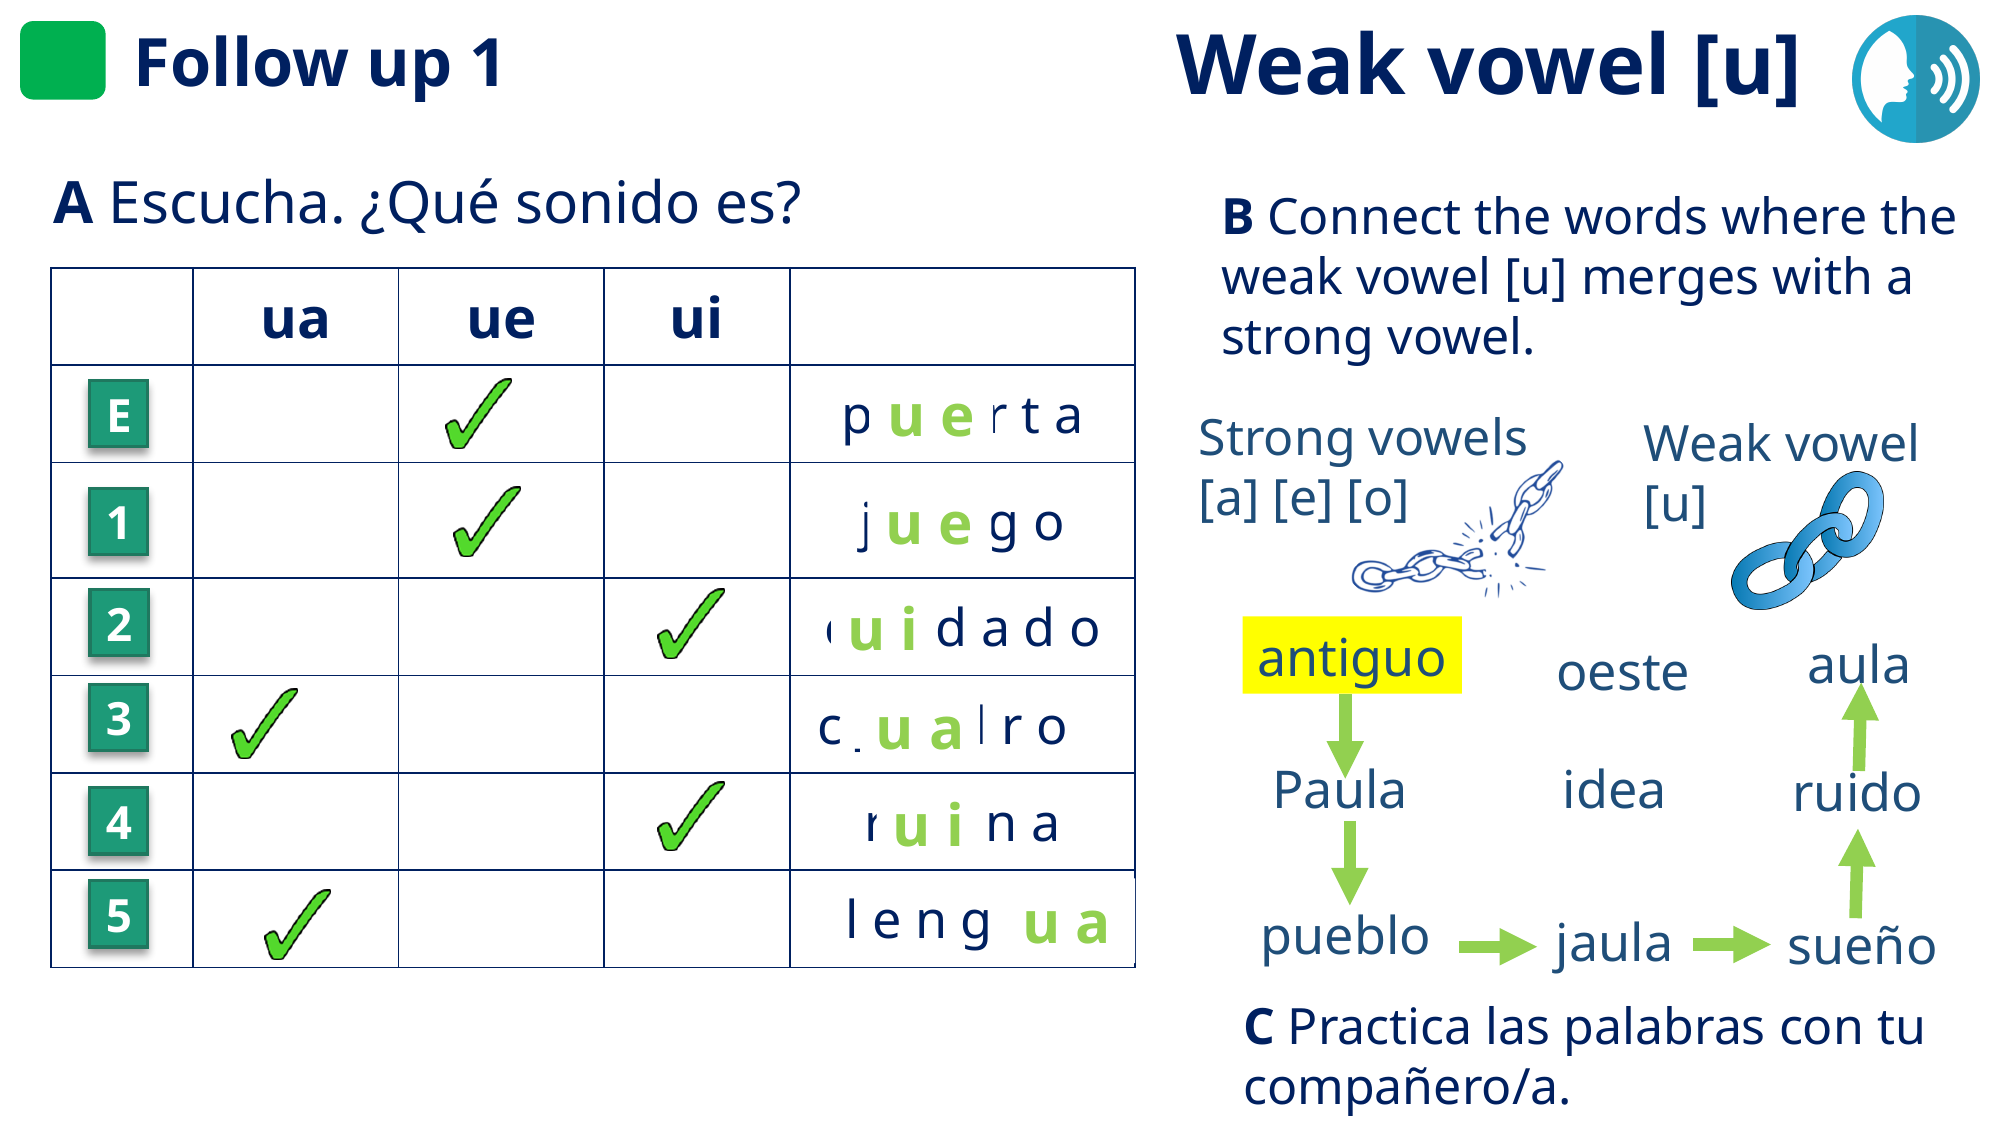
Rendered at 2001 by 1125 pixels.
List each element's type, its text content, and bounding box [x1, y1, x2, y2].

table_cell [194, 774, 398, 869]
table_cell [605, 463, 789, 577]
picture [1852, 14, 1980, 143]
picture [445, 378, 512, 449]
picture [264, 889, 331, 960]
text_box ruido [1777, 751, 1939, 829]
text_box B Connect the words where the weak vowel [u] merges with a strong vowel. [1206, 177, 1987, 373]
table_cell [605, 366, 789, 462]
table_header ue [399, 269, 603, 364]
table_cell r _ _ n a [791, 774, 1134, 869]
table_header [52, 269, 192, 364]
text_box pueblo [1246, 895, 1447, 973]
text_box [1858, 682, 1862, 771]
table_cell p _ _ r t a [791, 366, 1134, 462]
picture [657, 588, 725, 659]
text_box E [89, 380, 149, 448]
table_cell [399, 463, 603, 577]
table_cell [52, 579, 192, 675]
text_box u i [876, 781, 981, 866]
table_cell [399, 579, 603, 675]
text_box [20, 21, 106, 100]
text_box u e [869, 370, 994, 456]
table_cell j _ _ g o [791, 463, 1134, 577]
text_box u i [831, 584, 935, 670]
text_box aula [1792, 624, 1927, 702]
text_box 4 [89, 787, 149, 855]
table_cell [194, 871, 398, 967]
table_cell [399, 366, 603, 462]
table_cell [399, 774, 603, 869]
table_cell [52, 871, 192, 967]
table_cell c _ _ d r o [791, 676, 1134, 772]
picture [230, 688, 298, 759]
table_cell [194, 463, 398, 577]
text_box 5 [89, 880, 149, 948]
text_box antiguo [1242, 616, 1462, 694]
table_cell [52, 366, 192, 462]
table_cell [605, 871, 789, 967]
table_cell [52, 774, 192, 869]
text_box A Escucha. ¿Qué sonido es? [38, 157, 1050, 243]
text_box Strong vowels [a] [e] [o] [1183, 397, 1544, 533]
table_cell [52, 676, 192, 772]
table_cell [399, 871, 603, 967]
text_box u a [860, 683, 981, 769]
table_header [791, 269, 1134, 364]
table_cell [194, 579, 398, 675]
picture [657, 781, 725, 851]
title Follow up 1 [118, 9, 580, 121]
picture [1731, 471, 1884, 610]
text_box Weak vowel [u] [1628, 403, 1936, 539]
text_box jaula [1541, 902, 1689, 980]
picture [453, 486, 521, 557]
table_cell [605, 676, 789, 772]
text_box Paula [1257, 748, 1424, 827]
text_box u e [867, 478, 992, 564]
table_cell c _ _ d a d o [791, 579, 1134, 675]
text_box 1 [89, 487, 149, 556]
text_box oeste [1541, 630, 1706, 709]
text_box Weak vowel [u] [1161, 3, 1916, 119]
text_box idea [1547, 748, 1682, 827]
table_cell [194, 676, 398, 772]
text_box antiguo [1352, 660, 1465, 697]
text_box 2 [89, 589, 149, 657]
table_cell [52, 463, 192, 577]
table_cell [194, 366, 398, 462]
table_header ua [194, 269, 398, 364]
text_box sueño [1772, 905, 1953, 983]
table_cell l e n g _ _ [791, 871, 1134, 967]
table_cell [605, 774, 789, 869]
table_cell [399, 676, 603, 772]
text_box C Practica las palabras con tu compañero/a. [1228, 987, 2000, 1122]
table_cell [605, 579, 789, 675]
text_box u a [997, 878, 1136, 964]
text_box 3 [89, 683, 149, 751]
picture [1408, 425, 1544, 660]
table_header ui [605, 269, 789, 364]
